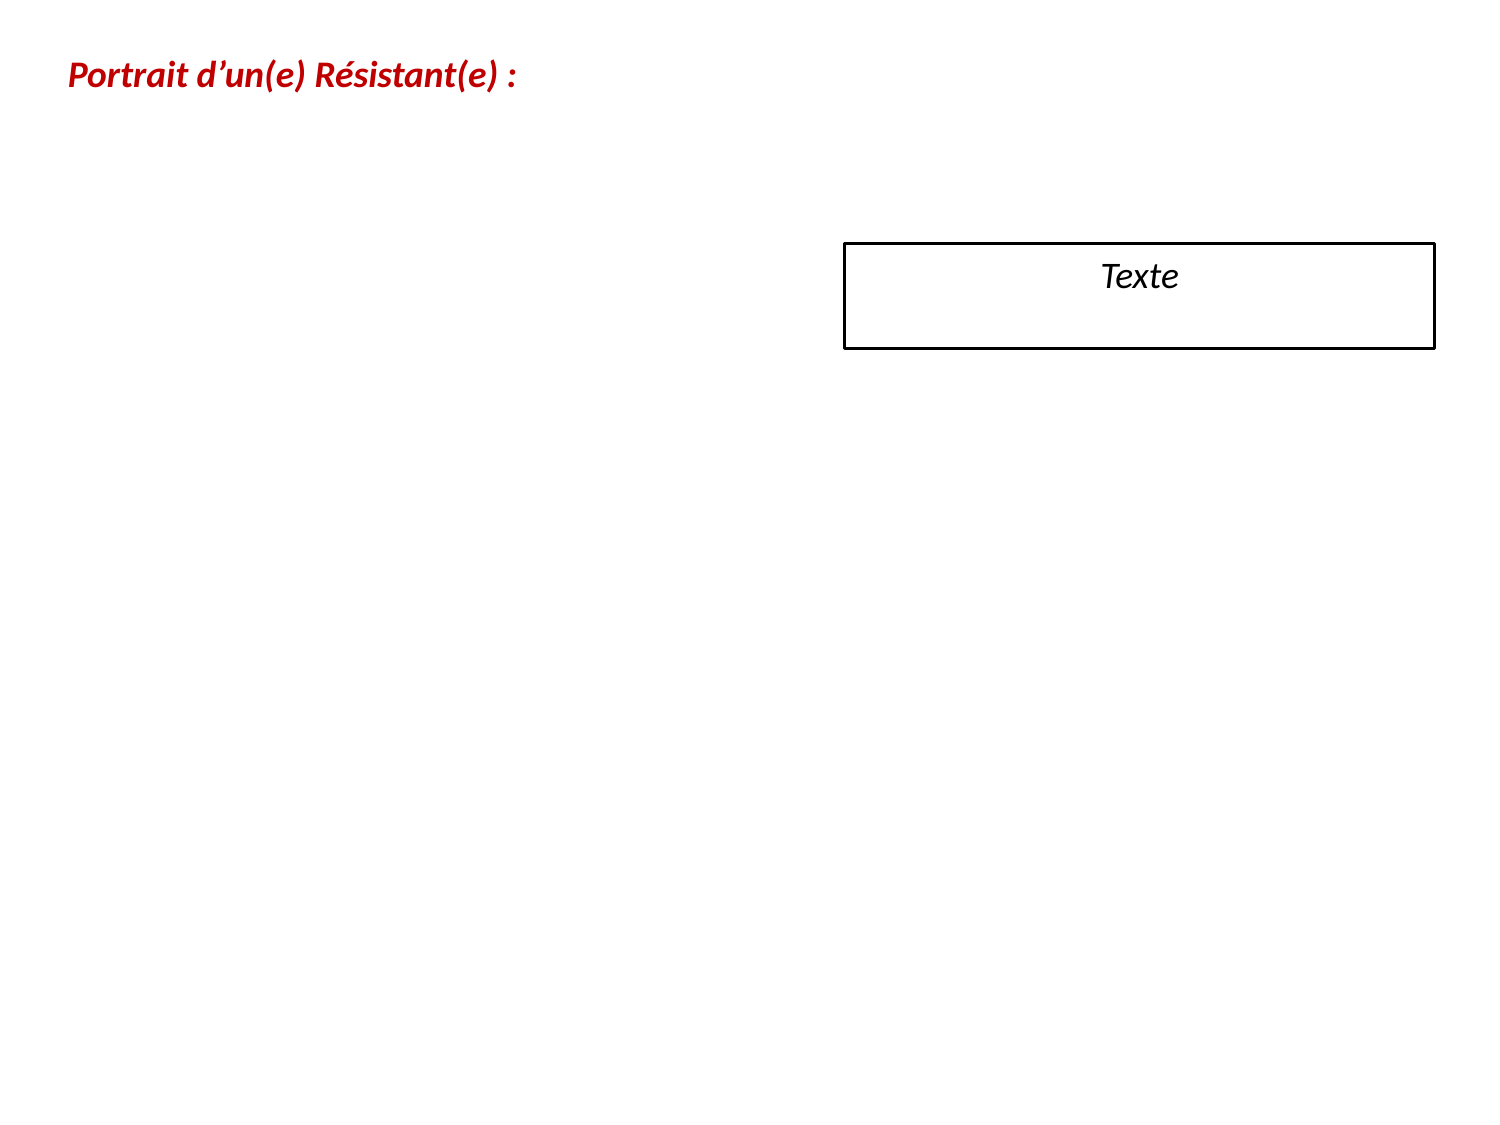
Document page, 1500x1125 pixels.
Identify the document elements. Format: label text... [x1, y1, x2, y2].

text_box Texte [844, 243, 1435, 349]
text_box Portrait d’un(e) Résistant(e) : [53, 42, 1388, 103]
